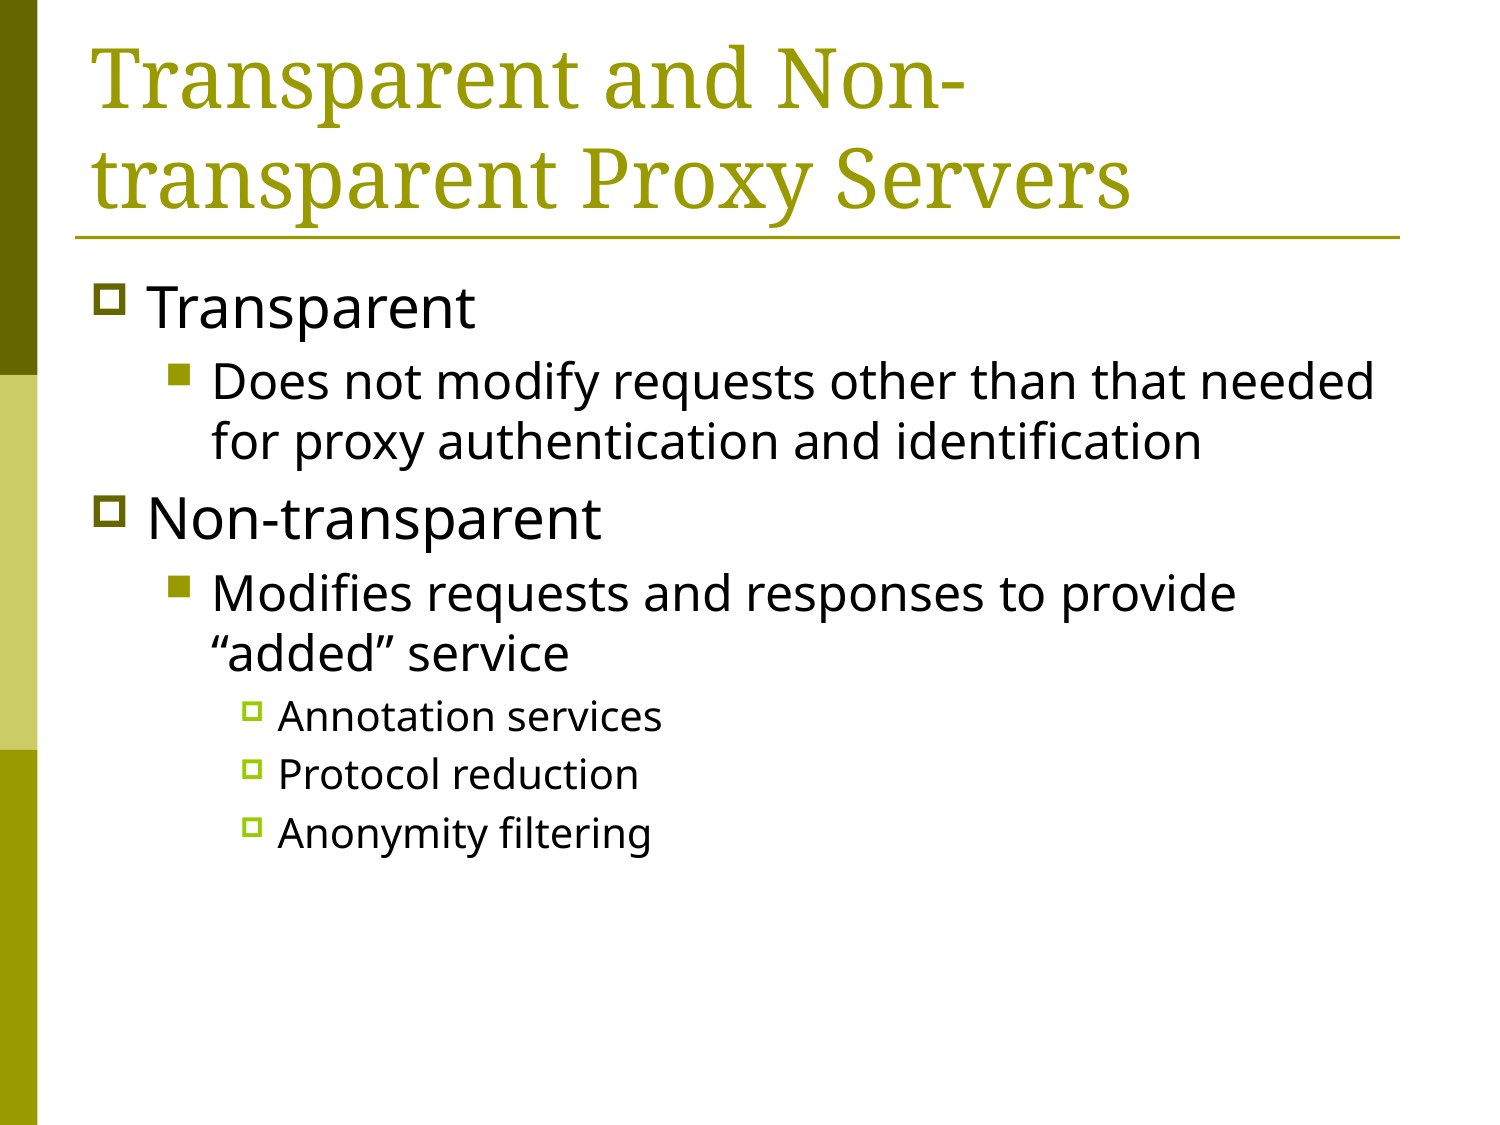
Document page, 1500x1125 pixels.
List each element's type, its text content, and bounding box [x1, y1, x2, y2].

title Transparent and Non-transparent Proxy Servers [74, 45, 1426, 233]
list Transparent Does not modify requests other than that needed for proxy authentication and identification Non-transparent Modifies requests and responses to provide “added” service Annotation services Protocol reduction Anonymity filtering [74, 262, 1426, 1006]
